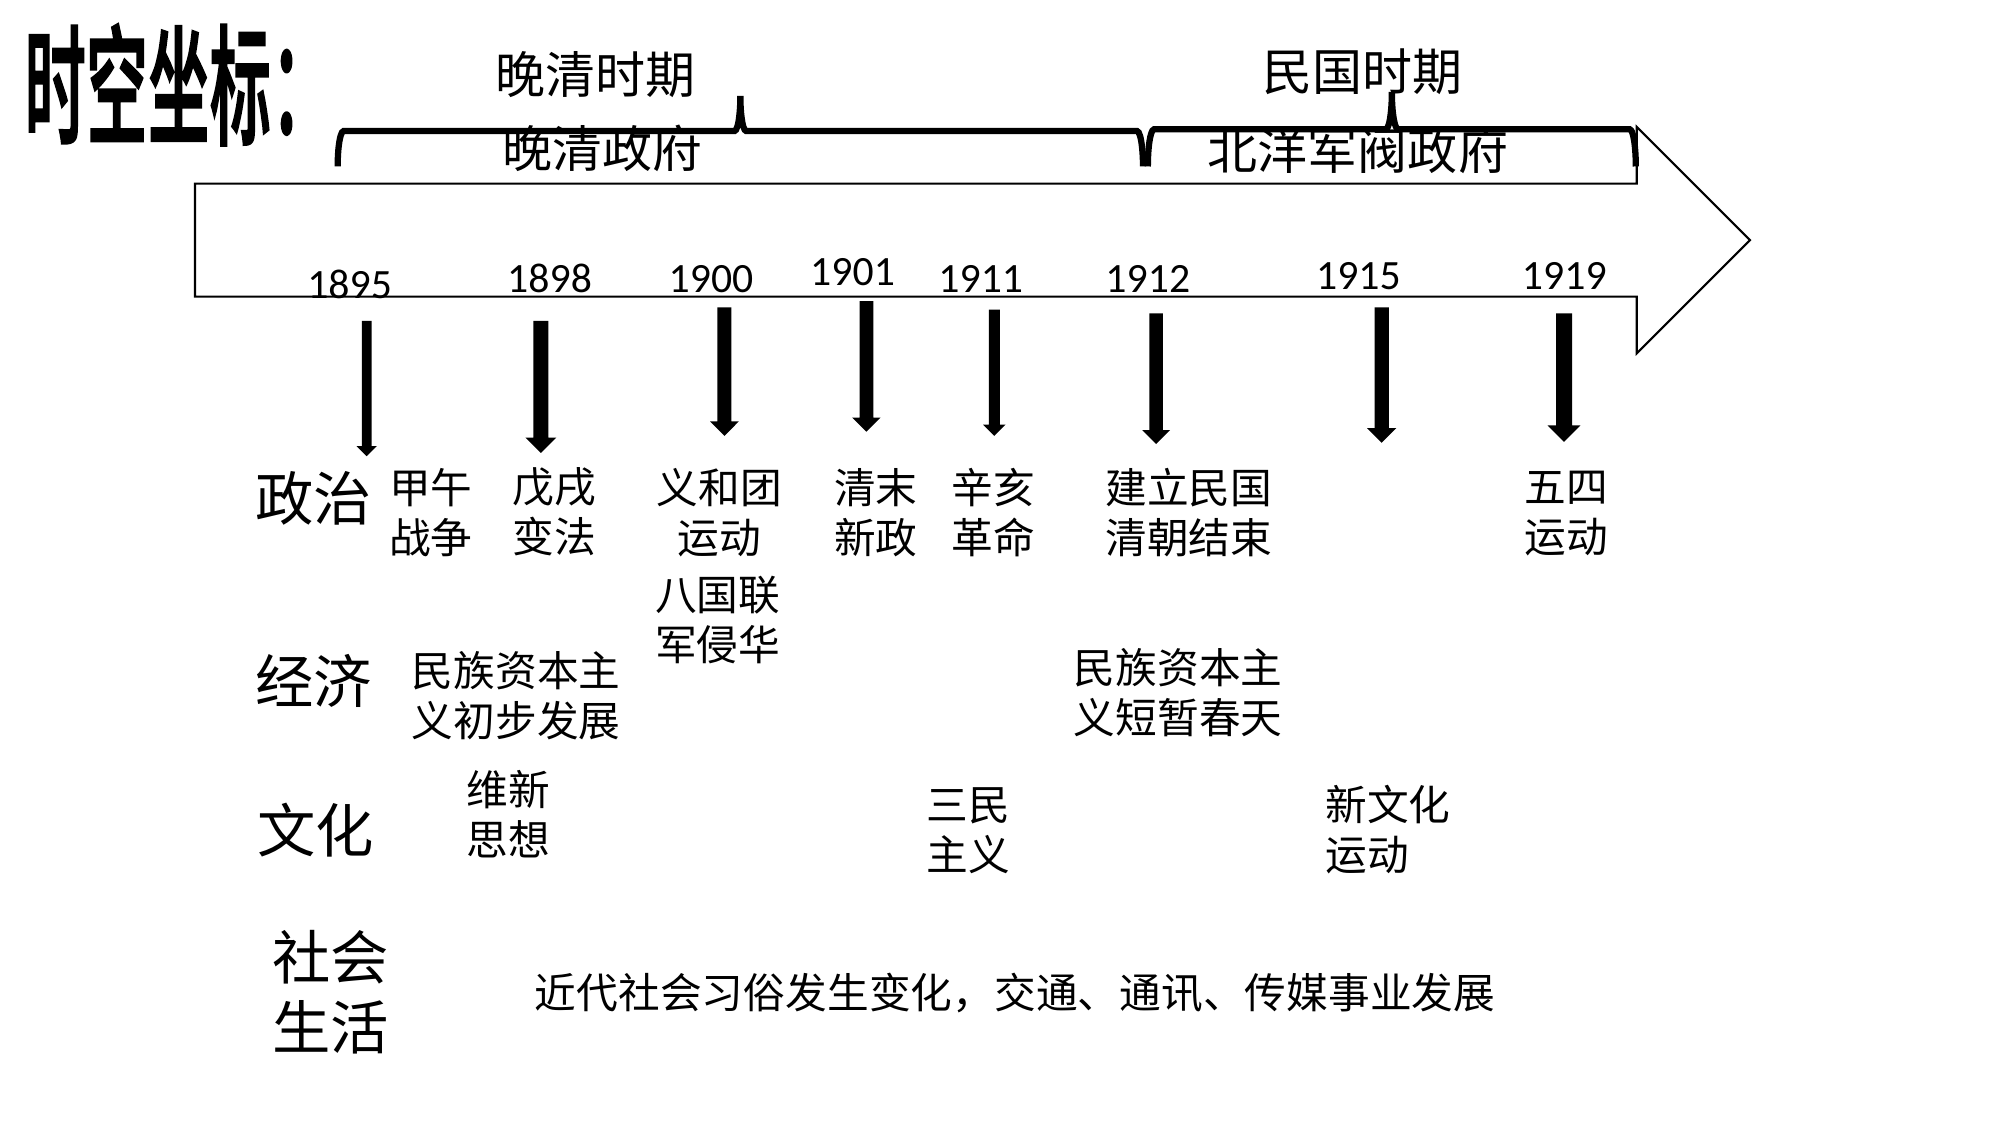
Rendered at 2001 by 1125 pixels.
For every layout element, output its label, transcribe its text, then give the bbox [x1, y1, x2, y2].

text_box 戊戌变法 [497, 453, 652, 569]
text_box 义和团 运动 [652, 454, 816, 570]
text_box [337, 130, 487, 167]
text_box [1142, 313, 1171, 445]
text_box [710, 307, 739, 436]
text_box 1895 [292, 249, 435, 314]
text_box 1900 [653, 243, 796, 308]
text_box 民国时期 [1247, 33, 1516, 108]
text_box 社会生活 [257, 913, 412, 1069]
text_box [1147, 128, 1193, 167]
text_box 八国联 军侵华 [640, 561, 798, 677]
text_box [756, 130, 1144, 167]
text_box [983, 309, 1006, 436]
text_box [1547, 313, 1581, 442]
text_box 文化 [242, 786, 397, 872]
text_box 政治 [240, 454, 394, 540]
text_box 民族资本主义初步发展 [397, 637, 661, 753]
text_box 1915 [1301, 240, 1443, 305]
text_box 1898 [492, 243, 634, 309]
text_box 辛亥革命 [977, 454, 1090, 570]
text_box [193, 124, 1752, 356]
text_box 新文化运动 [1310, 771, 1497, 887]
text_box 维新思想 [452, 756, 606, 872]
text_box 1919 [1507, 240, 1649, 305]
text_box 三民主义 [911, 771, 1066, 887]
text_box 晚清政府 [487, 110, 756, 186]
text_box [1367, 307, 1397, 443]
text_box 1912 [1090, 243, 1233, 309]
text_box 民族资本主义短暂春天 [1059, 634, 1328, 750]
text_box 建立民国 清朝结束 [1090, 454, 1311, 570]
text_box [525, 320, 557, 453]
text_box 清末 新政 [819, 454, 977, 570]
text_box 晚清时期 [480, 36, 749, 111]
text_box 1901 [795, 236, 938, 302]
text_box 甲午战争 [374, 454, 528, 570]
text_box 1911 [923, 243, 1066, 309]
text_box [1551, 128, 1637, 167]
text_box [356, 320, 377, 454]
text_box 经济 [240, 637, 394, 723]
text_box [852, 302, 881, 432]
text_box 近代社会习俗发生变化，交通、通讯、传媒事业发展 [480, 959, 1551, 1025]
text_box 北洋军阀政府 [1193, 111, 1551, 187]
text_box 五四运动 [1509, 453, 1663, 569]
